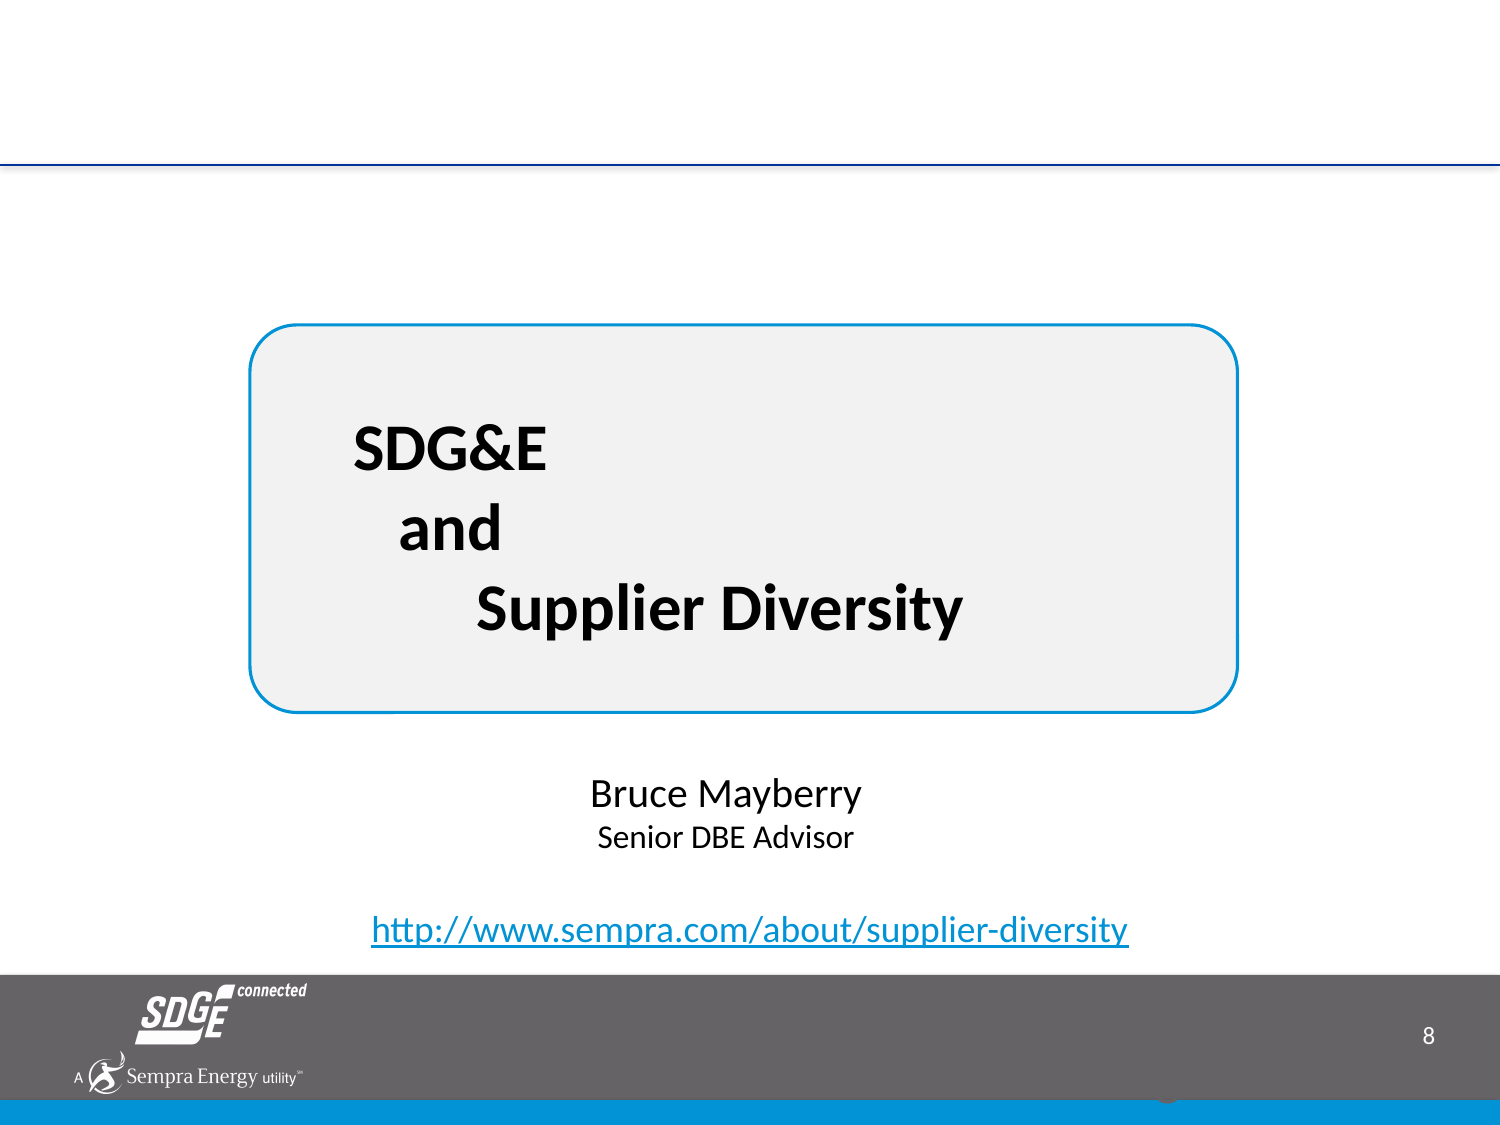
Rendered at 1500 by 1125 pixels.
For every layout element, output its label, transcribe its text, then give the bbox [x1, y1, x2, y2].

title SDG&E and Supplier Diversity [350, 357, 1106, 652]
slide_number 8 [1138, 1046, 1489, 1107]
text_box http://www.sempra.com/about/supplier-diversity [162, 897, 1338, 958]
text_box [247, 322, 1240, 715]
text_box Bruce Mayberry Senior DBE Advisor [590, 765, 863, 856]
picture [74, 983, 307, 1094]
text_box June 2014 RAM RFO: Bringing Renewable Energy to San Diego [212, 1050, 1138, 1100]
